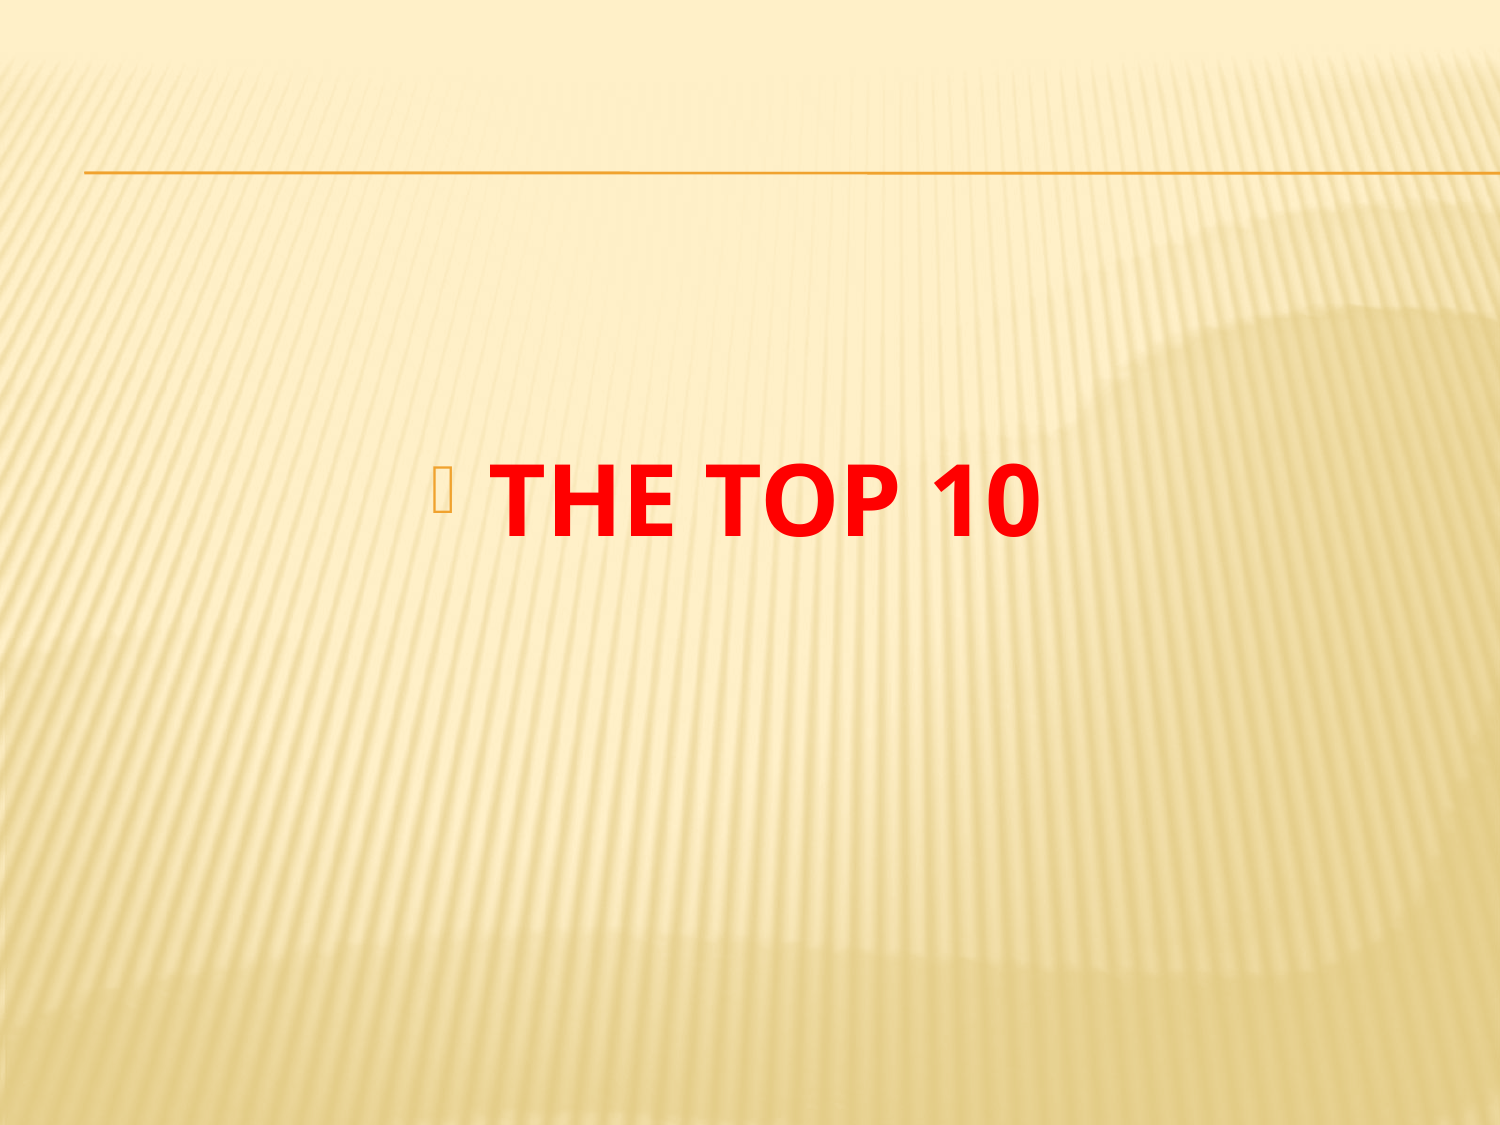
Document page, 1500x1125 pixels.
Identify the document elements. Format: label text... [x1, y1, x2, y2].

list THE TOP 10 [50, 429, 1425, 646]
